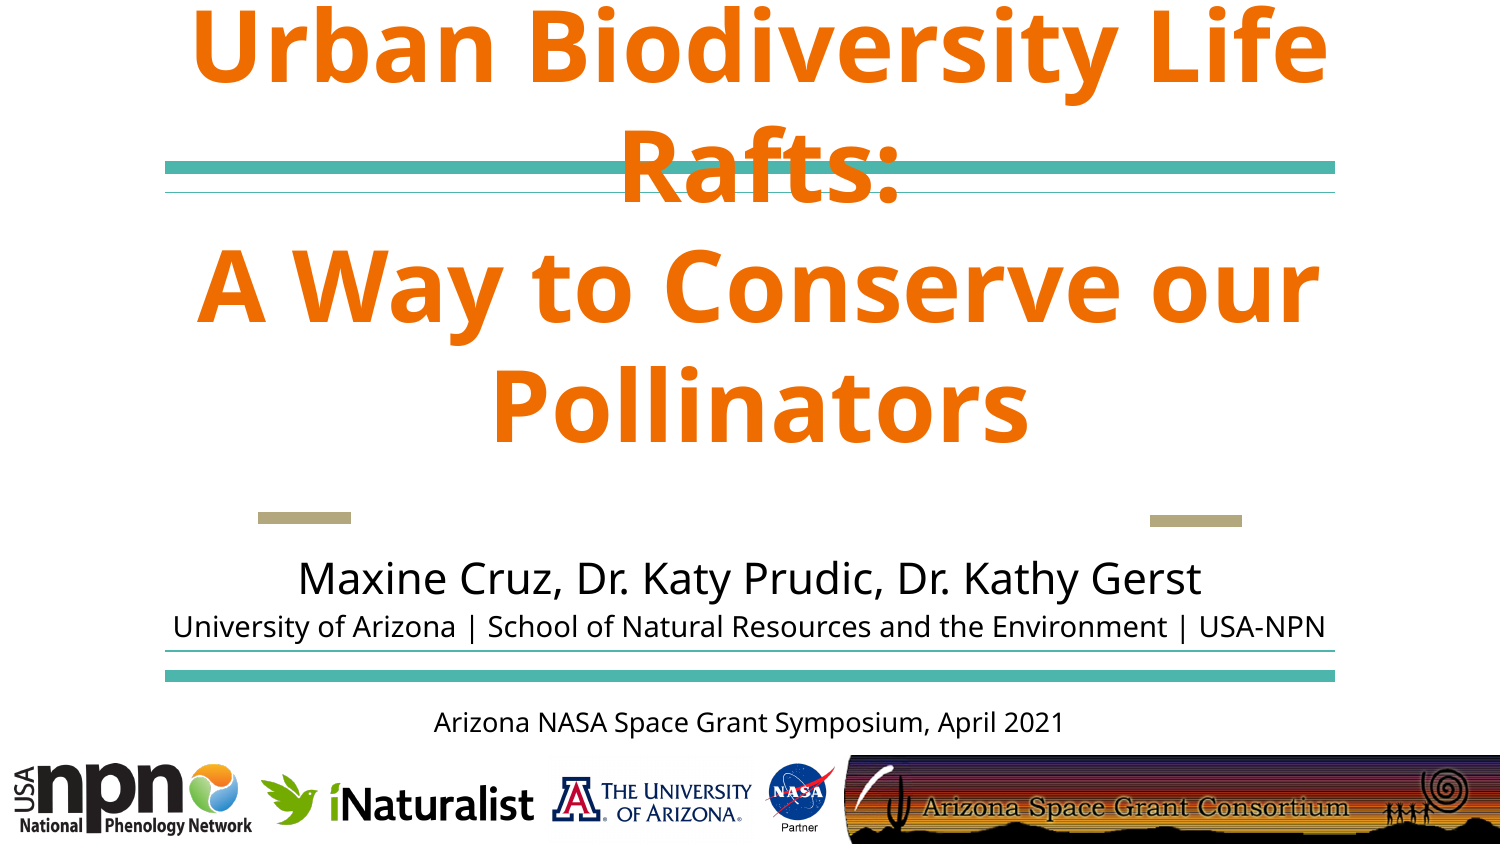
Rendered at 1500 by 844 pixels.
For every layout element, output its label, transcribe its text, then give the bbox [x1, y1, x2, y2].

subtitle Maxine Cruz, Dr. Katy Prudic, Dr. Kathy Gerst University of Arizona | School of Natural Resources and the Environment | USA-NPN [51, 524, 1449, 728]
picture [14, 763, 252, 837]
title Urban Biodiversity Life Rafts: A Way to Conserve our Pollinators [135, 288, 1386, 478]
picture [765, 763, 835, 837]
picture [548, 755, 755, 844]
picture [844, 755, 1500, 844]
picture [261, 774, 534, 826]
text_box Arizona NASA Space Grant Symposium, April 2021 [394, 690, 1106, 753]
